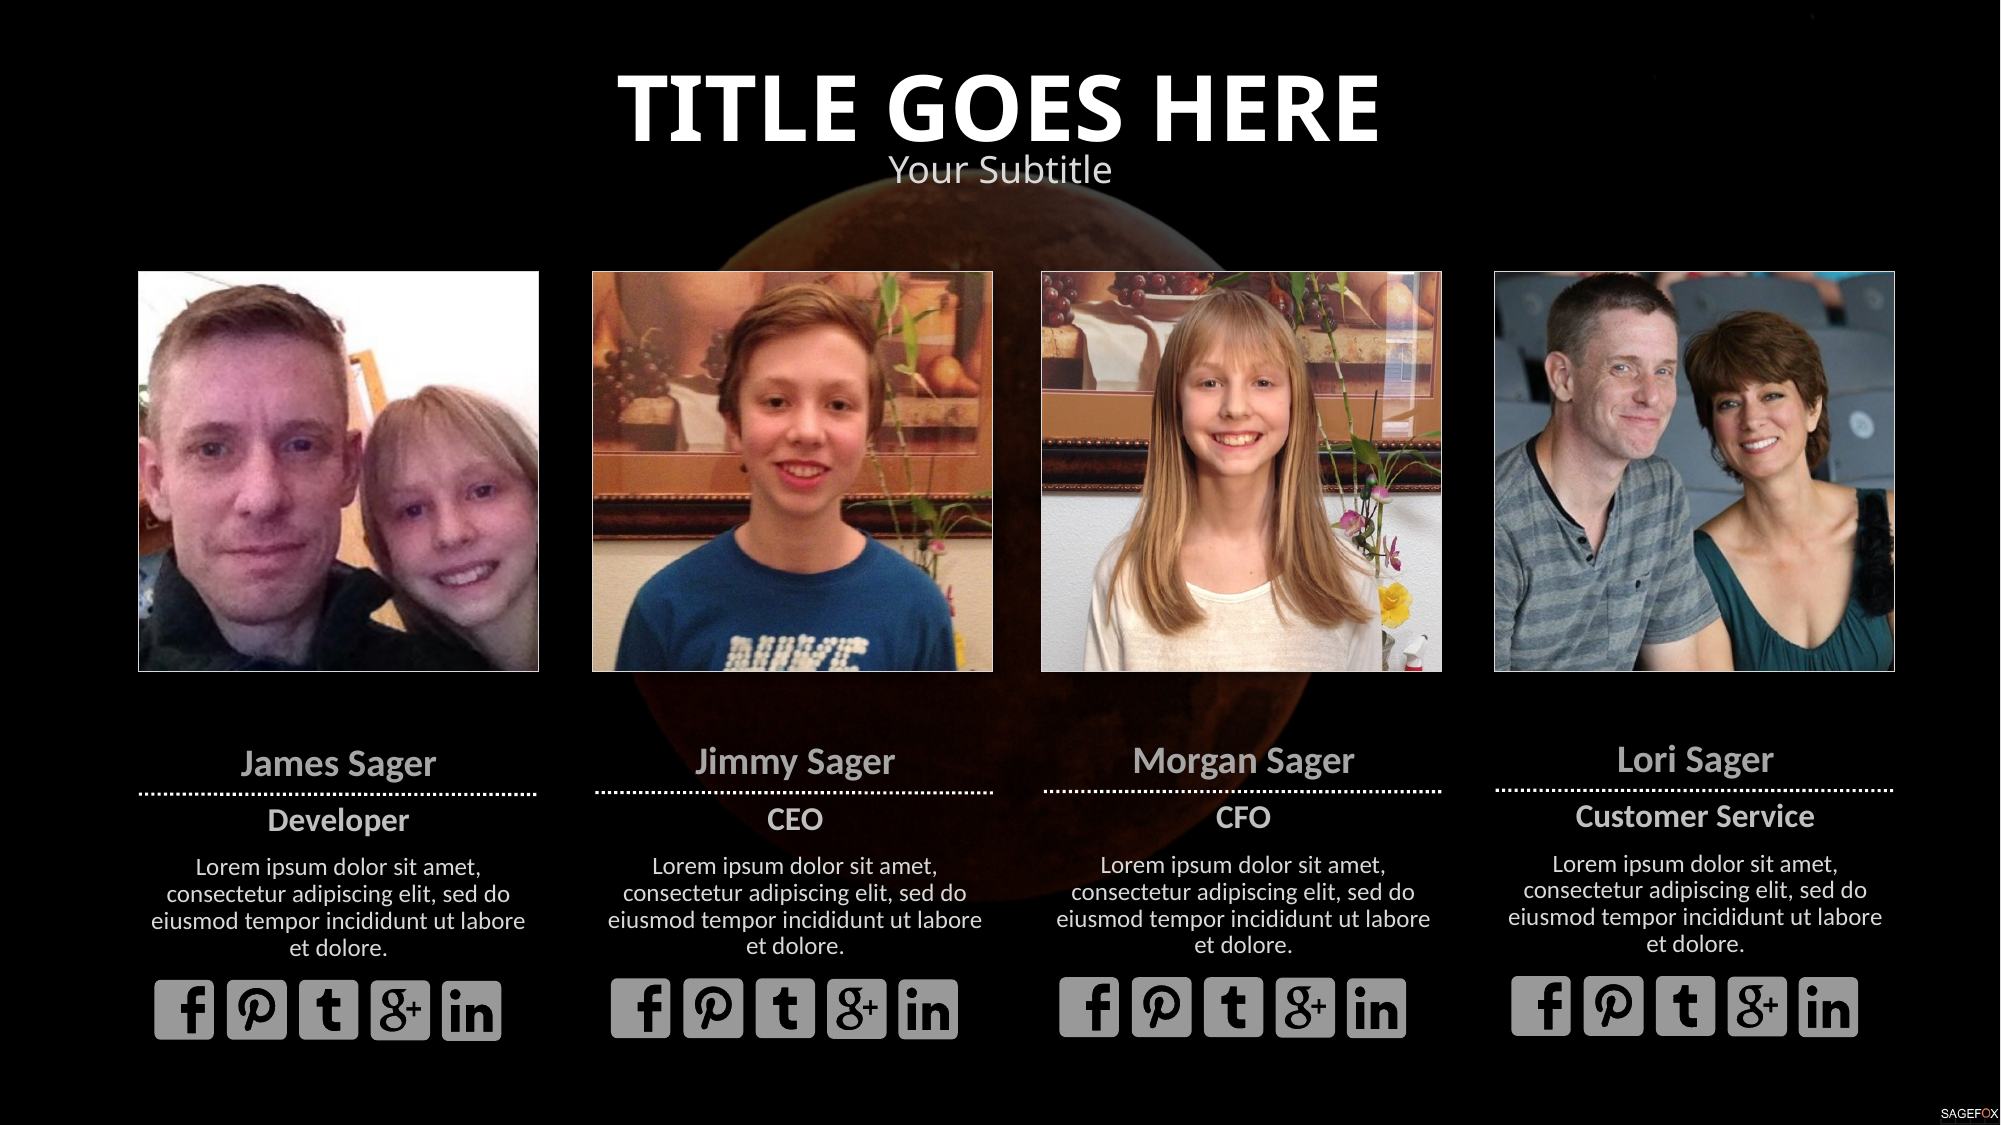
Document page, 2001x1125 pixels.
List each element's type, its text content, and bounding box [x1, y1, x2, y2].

text_box [591, 270, 993, 672]
text_box CEO [620, 798, 971, 841]
text_box [138, 270, 540, 672]
text_box Customer Service [1520, 796, 1871, 839]
text_box CFO [1068, 797, 1419, 840]
text_box Lorem ipsum dolor sit amet, consectetur adipiscing elit, sed do eiusmod tempor incididunt ut labore et dolore. [1043, 851, 1444, 965]
text_box Lorem ipsum dolor sit amet, consectetur adipiscing elit, sed do eiusmod tempor incididunt ut labore et dolore. [595, 852, 996, 966]
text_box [1511, 976, 1859, 1038]
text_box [1059, 977, 1407, 1039]
text_box [1494, 271, 1896, 673]
text_box Lorem ipsum dolor sit amet, consectetur adipiscing elit, sed do eiusmod tempor incididunt ut labore et dolore. [1495, 850, 1896, 964]
text_box [1040, 270, 1442, 672]
picture [0, 0, 2001, 1125]
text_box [548, 42, 1452, 199]
text_box Jimmy Sager [620, 740, 971, 784]
text_box Morgan Sager [1068, 739, 1419, 782]
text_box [610, 978, 958, 1040]
text_box James Sager [163, 742, 514, 785]
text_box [154, 979, 502, 1041]
text_box Lorem ipsum dolor sit amet, consectetur adipiscing elit, sed do eiusmod tempor incididunt ut labore et dolore. [138, 854, 539, 968]
text_box Developer [163, 799, 514, 842]
text_box Lori Sager [1520, 738, 1871, 781]
